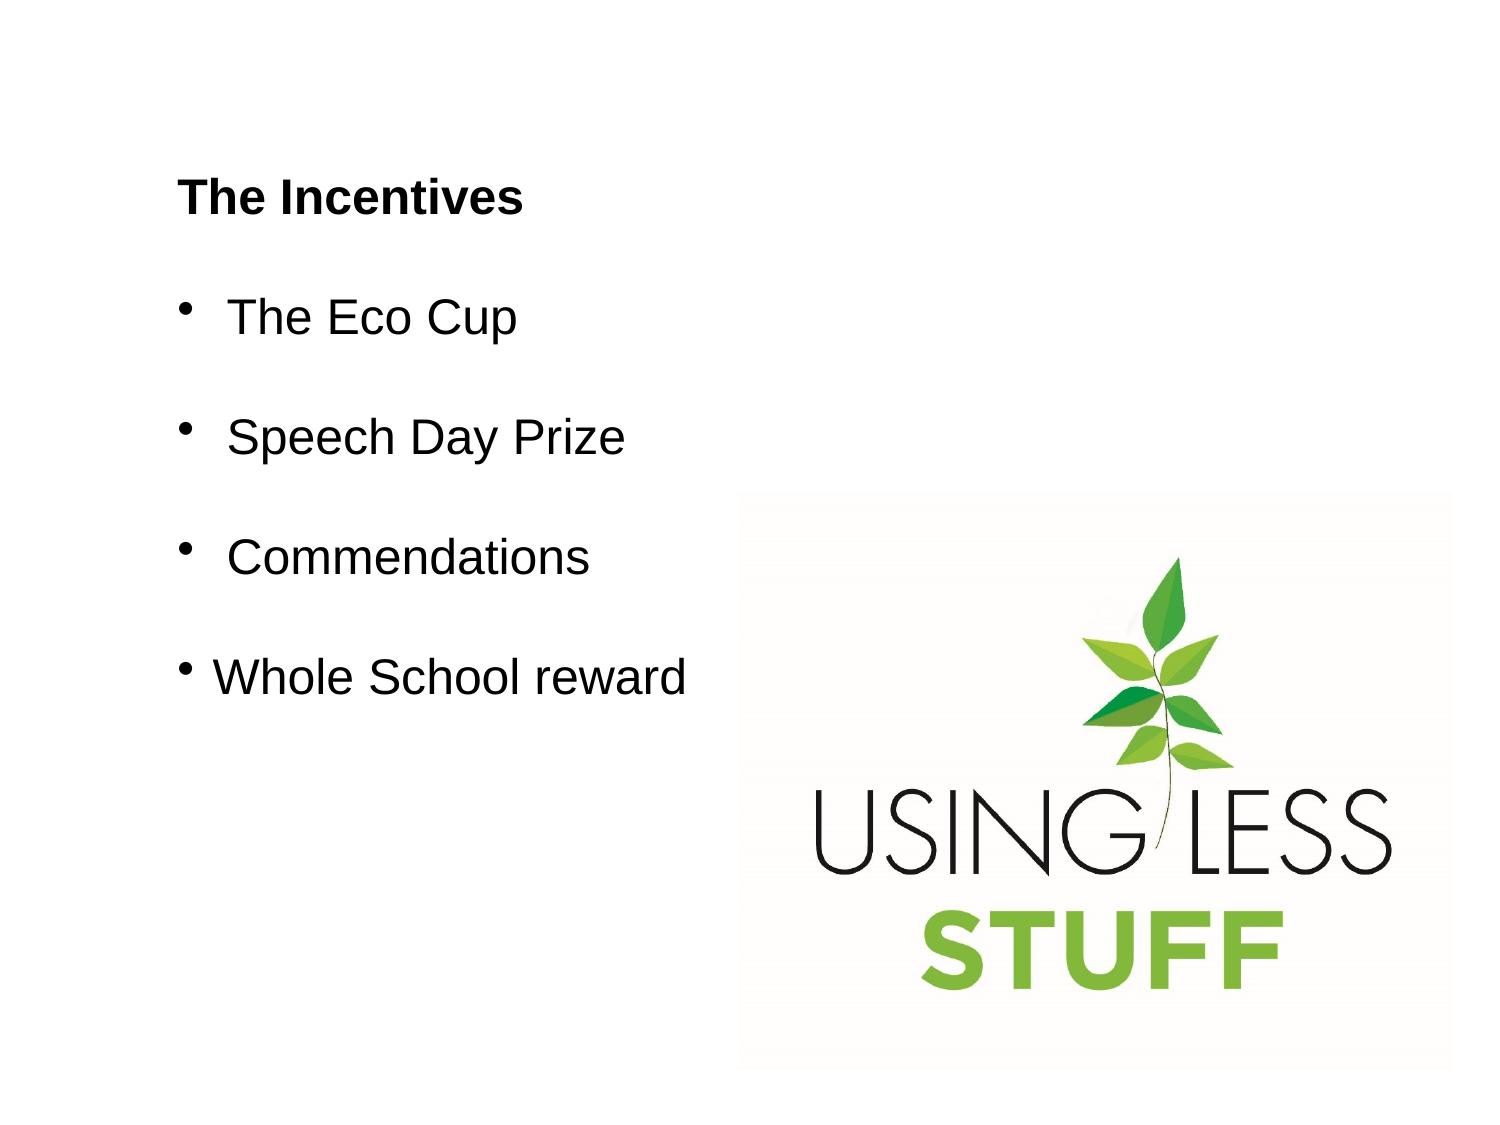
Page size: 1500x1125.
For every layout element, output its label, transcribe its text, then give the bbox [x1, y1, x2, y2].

text_box The Incentives The Eco Cup Speech Day Prize Commendations Whole School reward [162, 37, 786, 833]
picture [738, 491, 1452, 1070]
